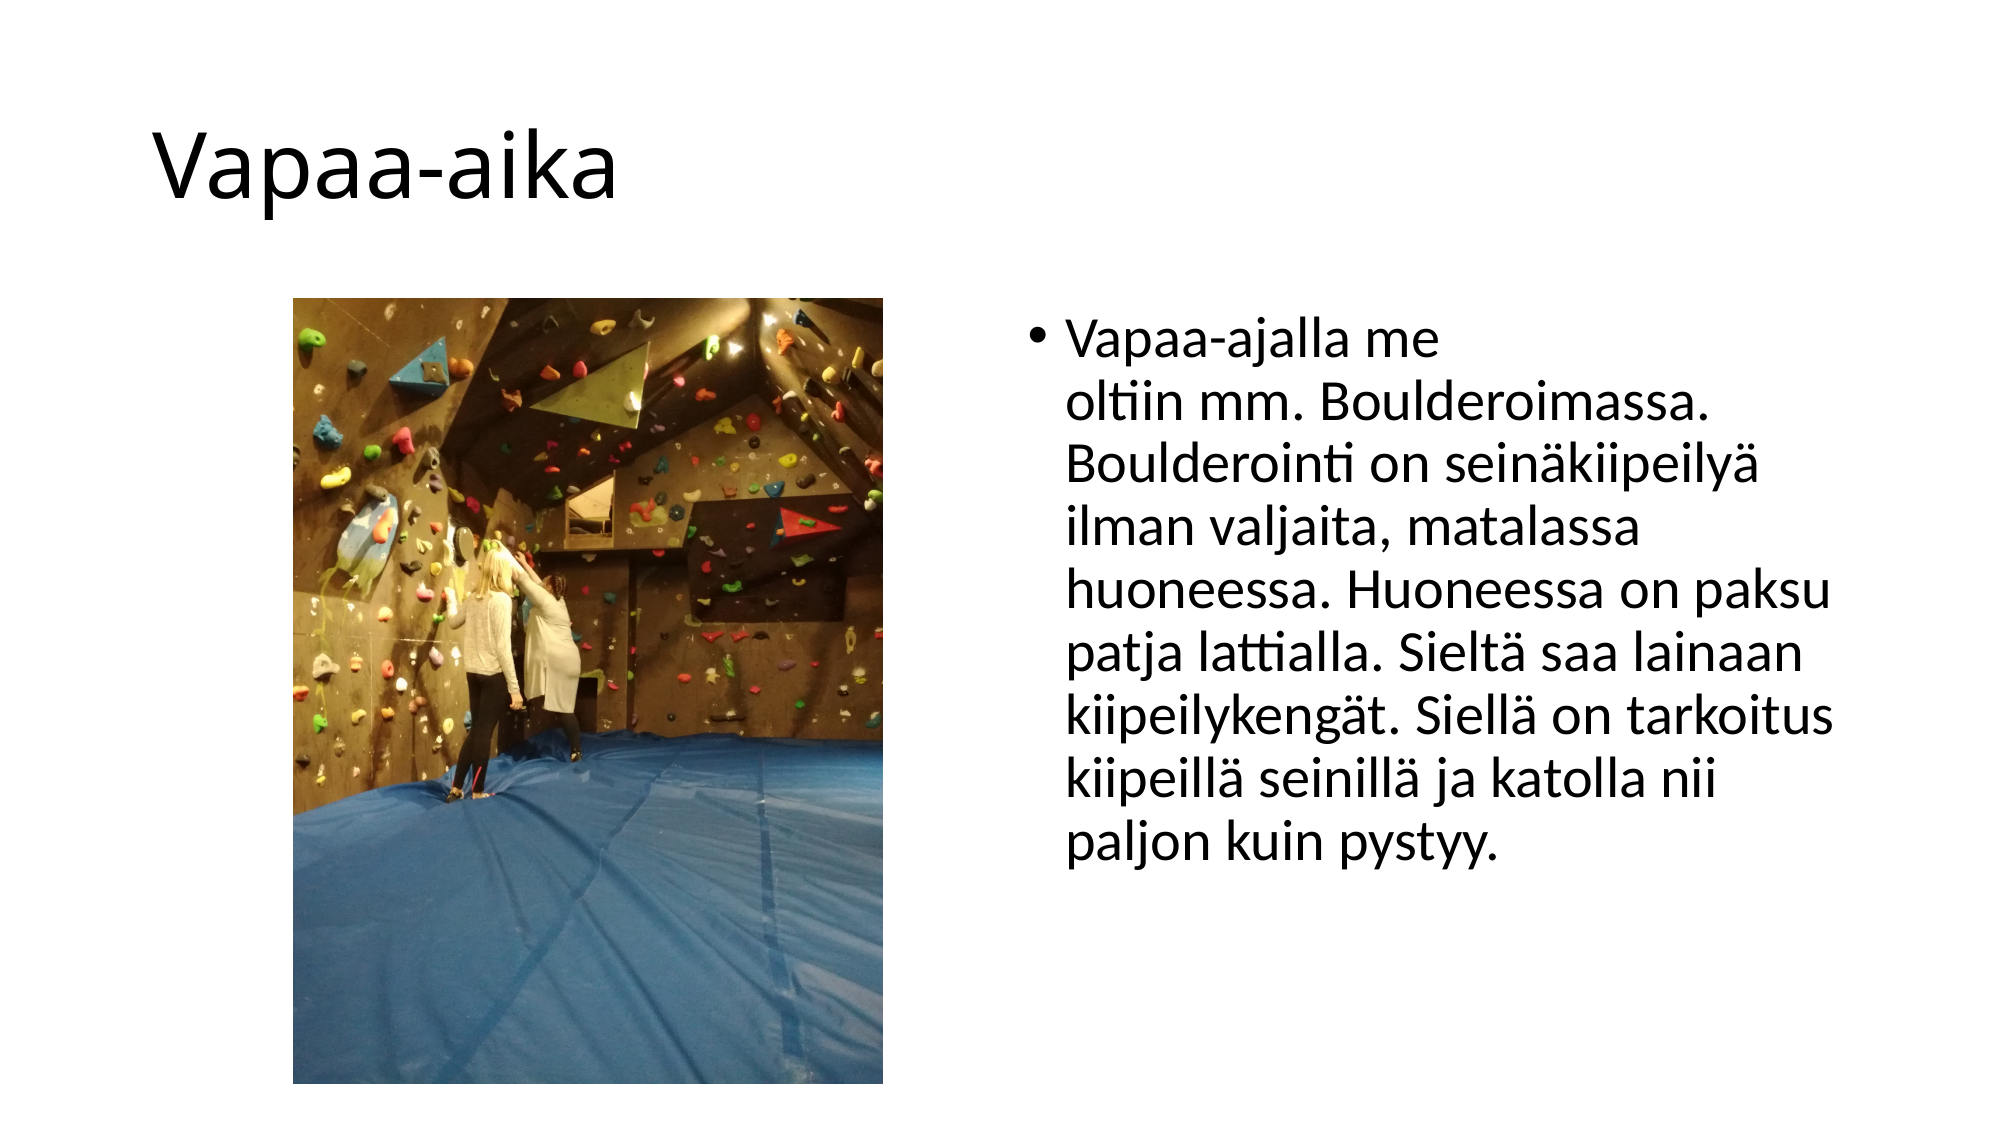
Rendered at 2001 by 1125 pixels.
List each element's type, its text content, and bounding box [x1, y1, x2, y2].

title Vapaa-aika [137, 59, 1863, 278]
list Vapaa-ajalla me oltiin mm. Boulderoimassa. Boulderointi on seinäkiipeilyä ilman valjaita, matalassa huoneessa. Huoneessa on paksu patja lattialla. Sieltä saa lainaan kiipeilykengät. Siellä on tarkoitus kiipeillä seinillä ja katolla nii paljon kuin pystyy. [1012, 299, 1863, 1014]
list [293, 298, 883, 1084]
